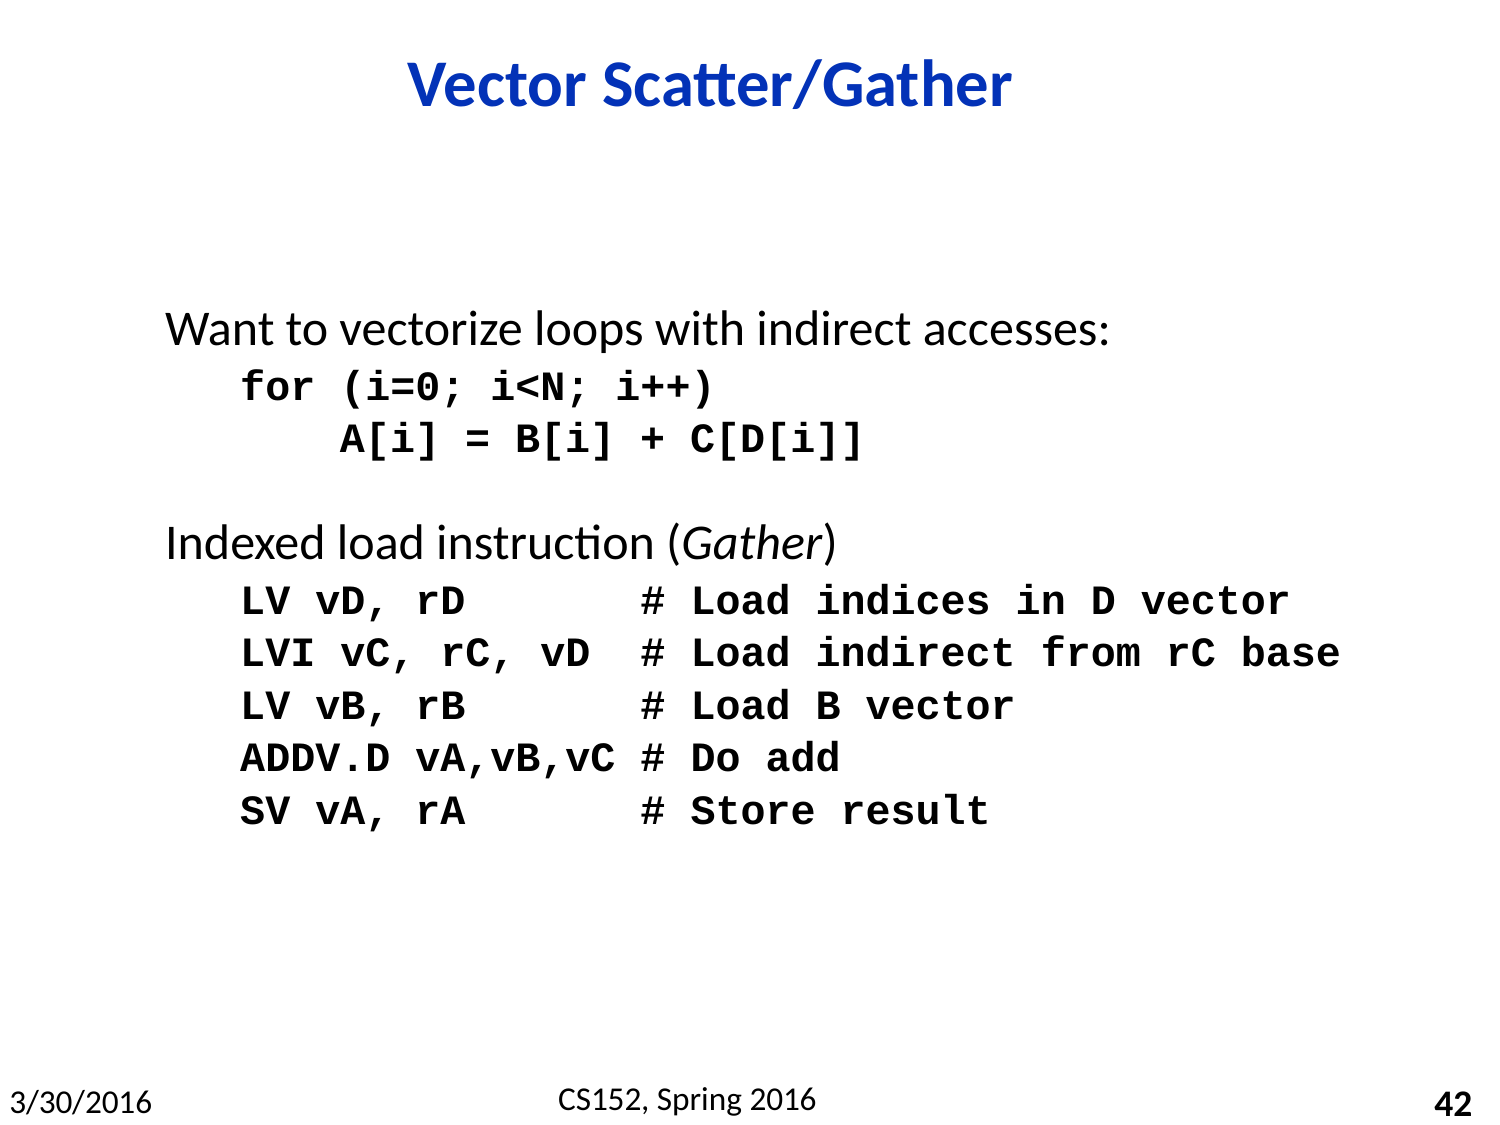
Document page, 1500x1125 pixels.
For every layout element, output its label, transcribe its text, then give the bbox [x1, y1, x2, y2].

list Want to vectorize loops with indirect accesses: for (i=0; i<N; i++) A[i] = B[i] + C[D[i]] Indexed load instruction (Gather) LV vD, rD # Load indices in D vector LVI vC, rC, vD # Load indirect from rC base LV vB, rB # Load B vector ADDV.D vA,vB,vC # Do add SV vA, rA # Store result [149, 266, 1500, 921]
slide_number 42 [1174, 1076, 1488, 1125]
title Vector Scatter/Gather [112, 24, 1310, 147]
